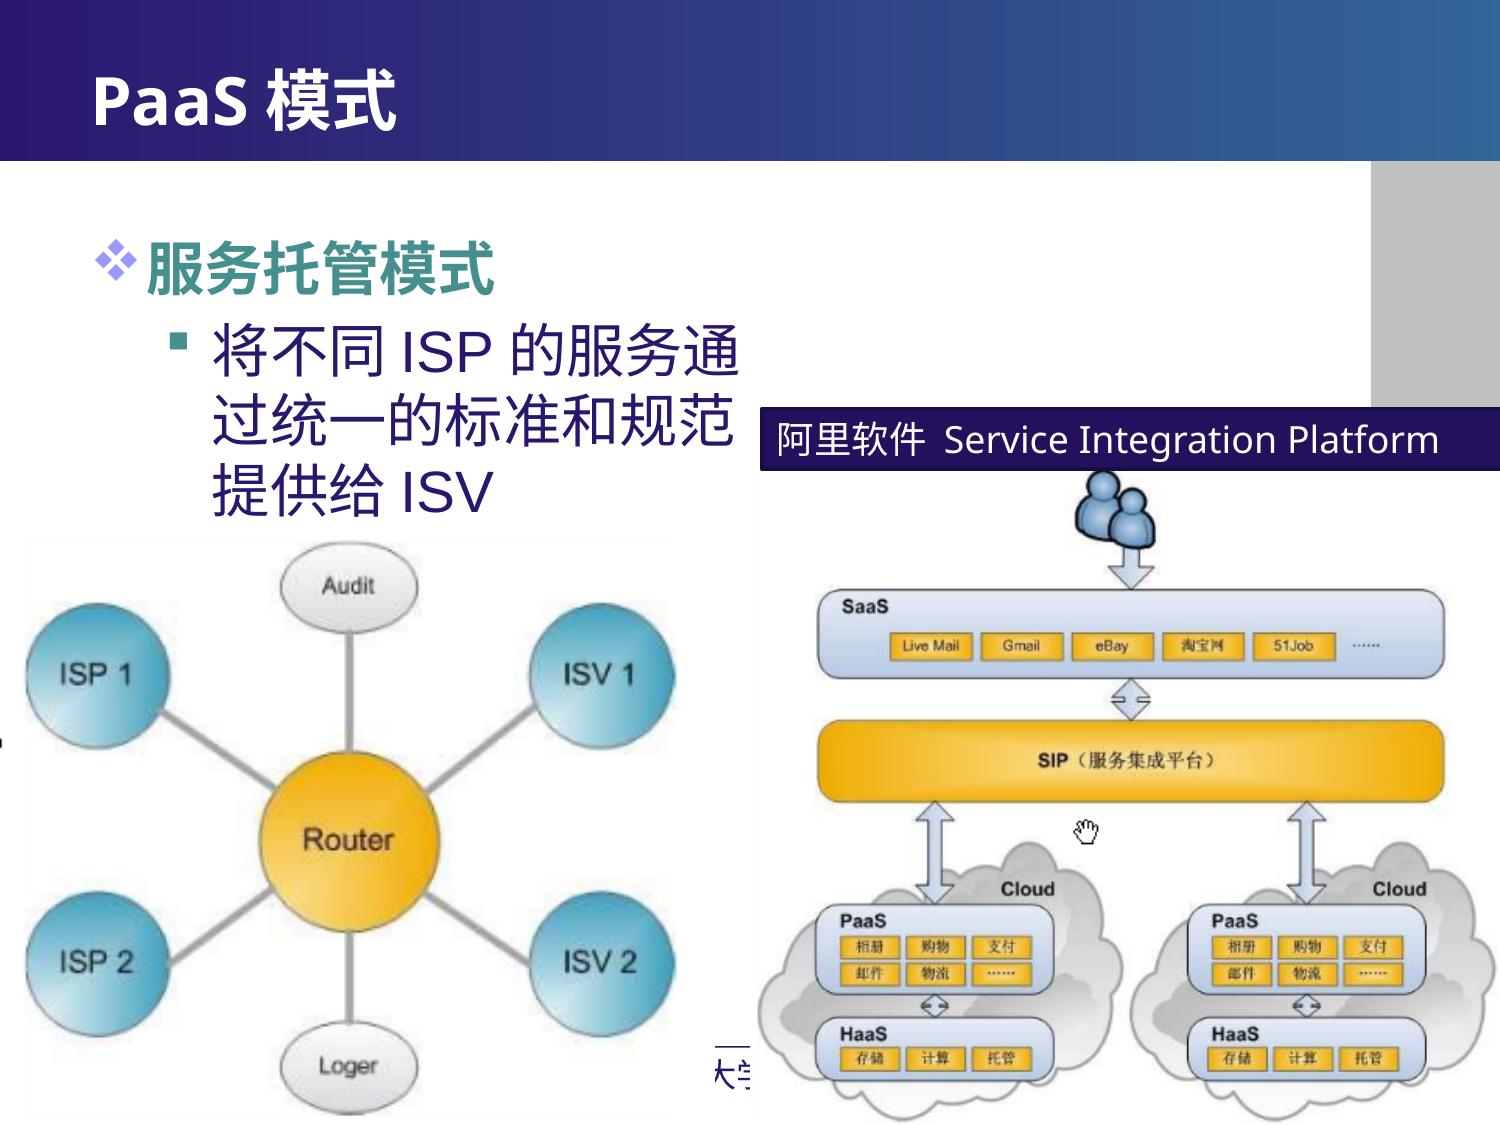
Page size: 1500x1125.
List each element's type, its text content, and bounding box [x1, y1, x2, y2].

list 服务托管模式 将不同ISP的服务通过统一的标准和规范提供给ISV [74, 224, 786, 563]
picture [749, 466, 1500, 1125]
title PaaS模式 [74, 52, 1088, 145]
text_box 阿里软件 Service Integration Platform [760, 407, 1500, 466]
picture [0, 530, 715, 1125]
